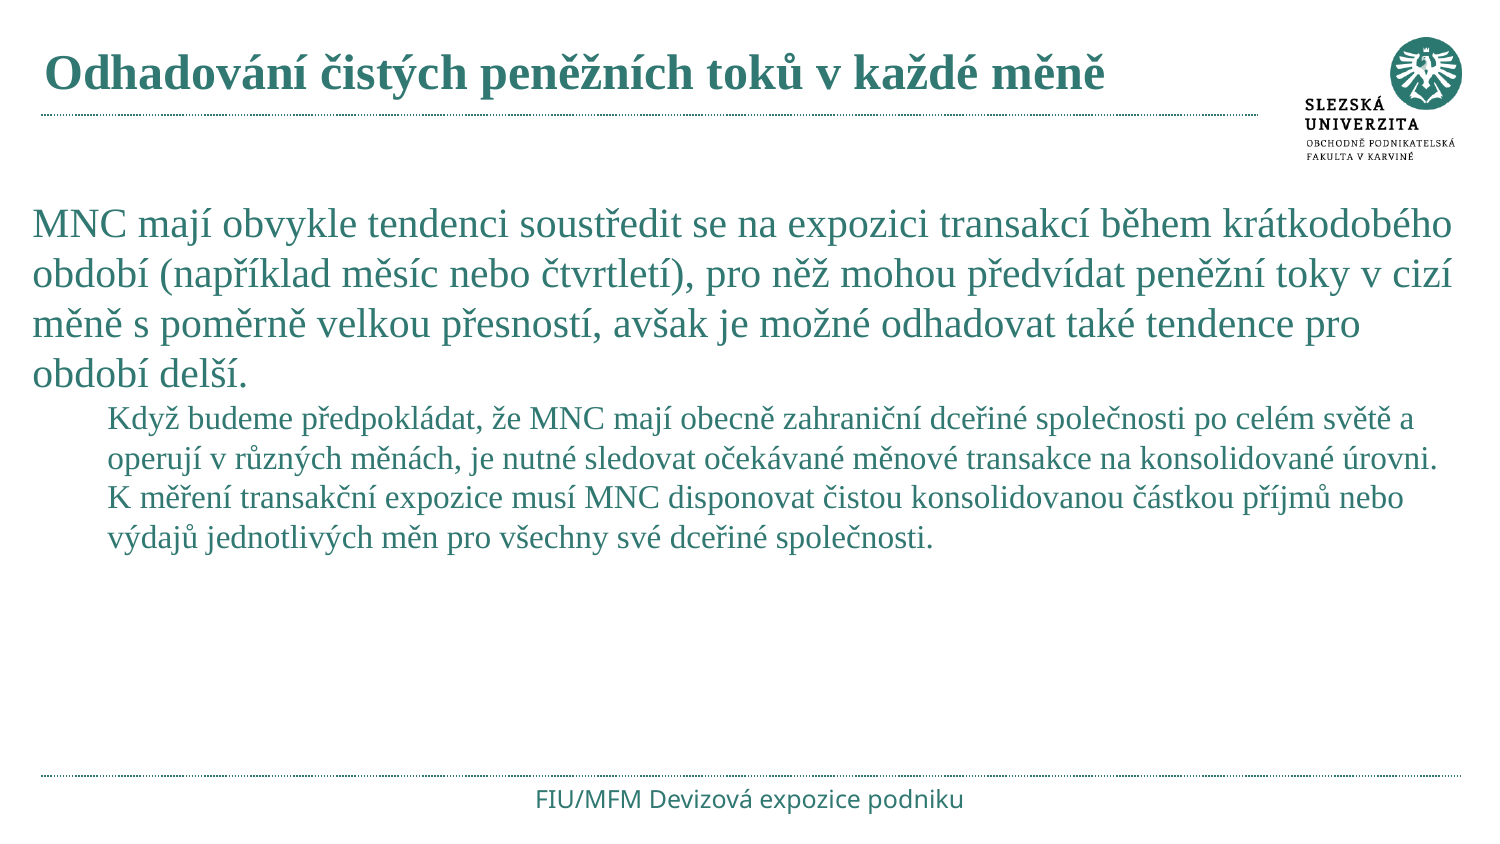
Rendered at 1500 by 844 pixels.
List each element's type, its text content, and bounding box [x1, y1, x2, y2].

picture [1305, 37, 1462, 138]
text_box FIU/MFM Devizová expozice podniku [47, 776, 1453, 824]
list MNC mají obvykle tendenci soustředit se na expozici transakcí během krátkodobého období (například měsíc nebo čtvrtletí), pro něž mohou předvídat peněžní toky v cizí měně s poměrně velkou přesností, avšak je možné odhadovat také tendence pro období delší. Když budeme předpokládat, že MNC mají obecně zahraniční dceřiné společnosti po celém světě a operují v různých měnách, je nutné sledovat očekávané měnové transakce na konsolidované úrovni. K měření transakční expozice musí MNC disponovat čistou konsolidovanou částkou příjmů nebo výdajů jednotlivých měn pro všechny své dceřiné společnosti. [17, 138, 1471, 741]
title Odhadování čistých peněžních toků v každé měně [29, 32, 1247, 116]
